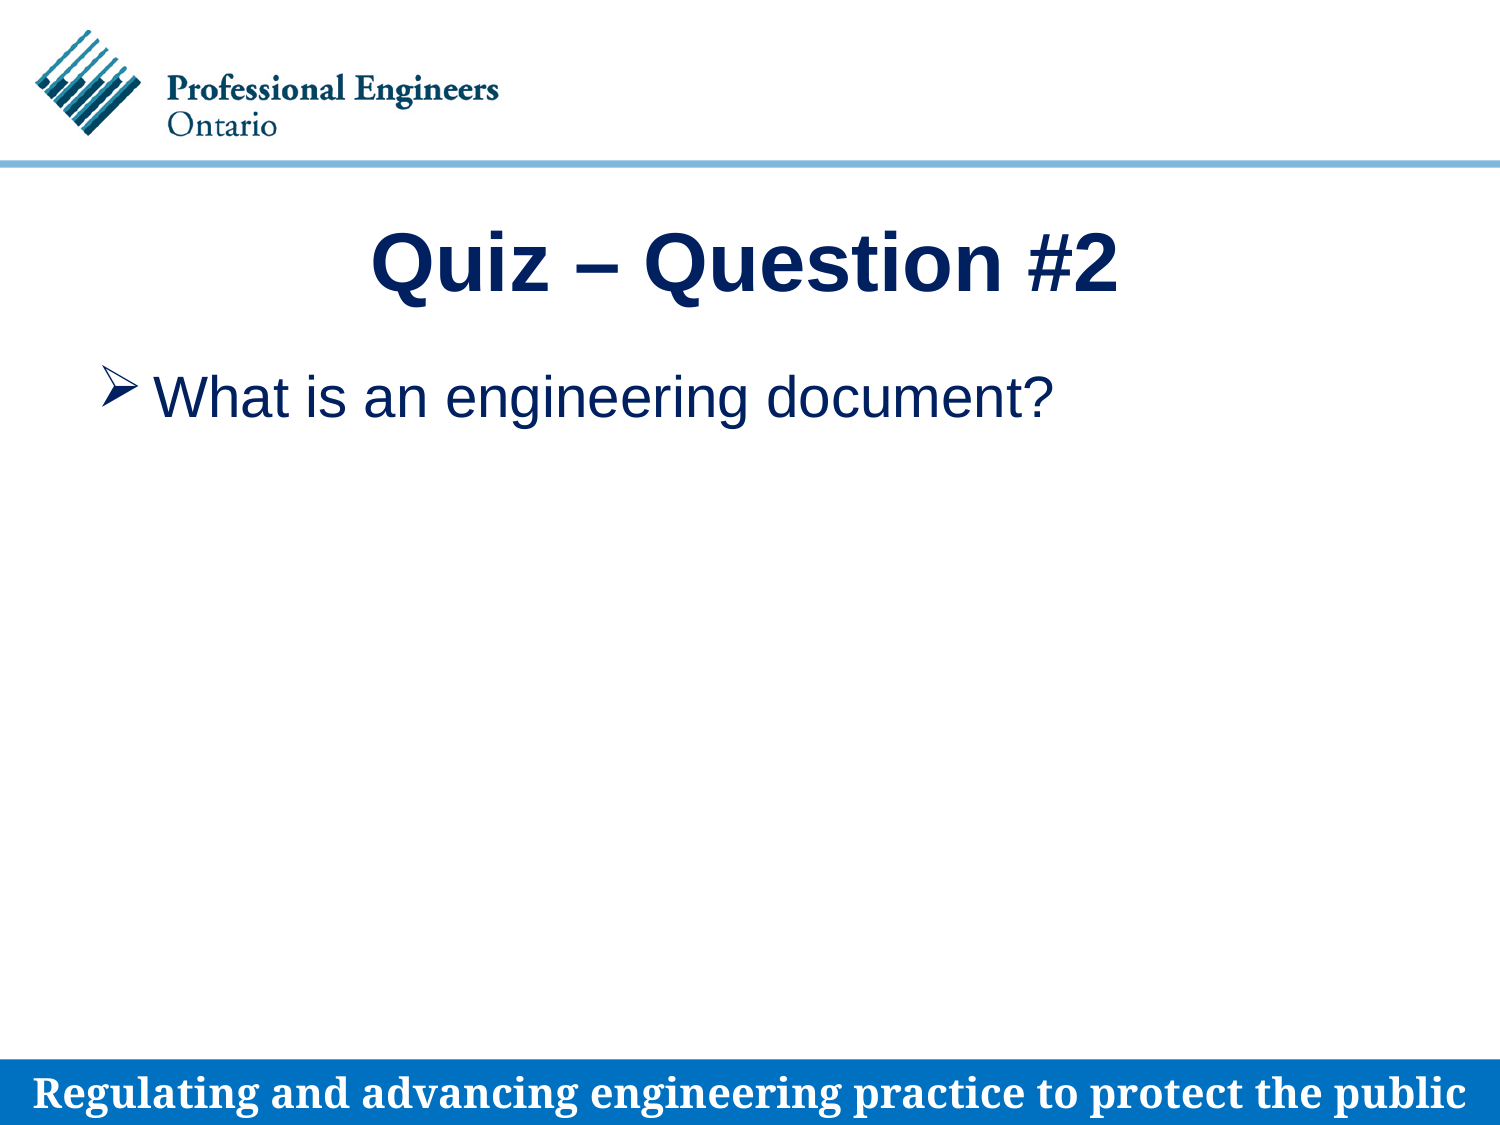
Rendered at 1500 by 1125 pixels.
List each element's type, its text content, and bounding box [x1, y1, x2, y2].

picture [35, 30, 501, 149]
title Quiz – Question #2 [70, 164, 1421, 352]
list What is an engineering document? [82, 351, 1432, 1125]
